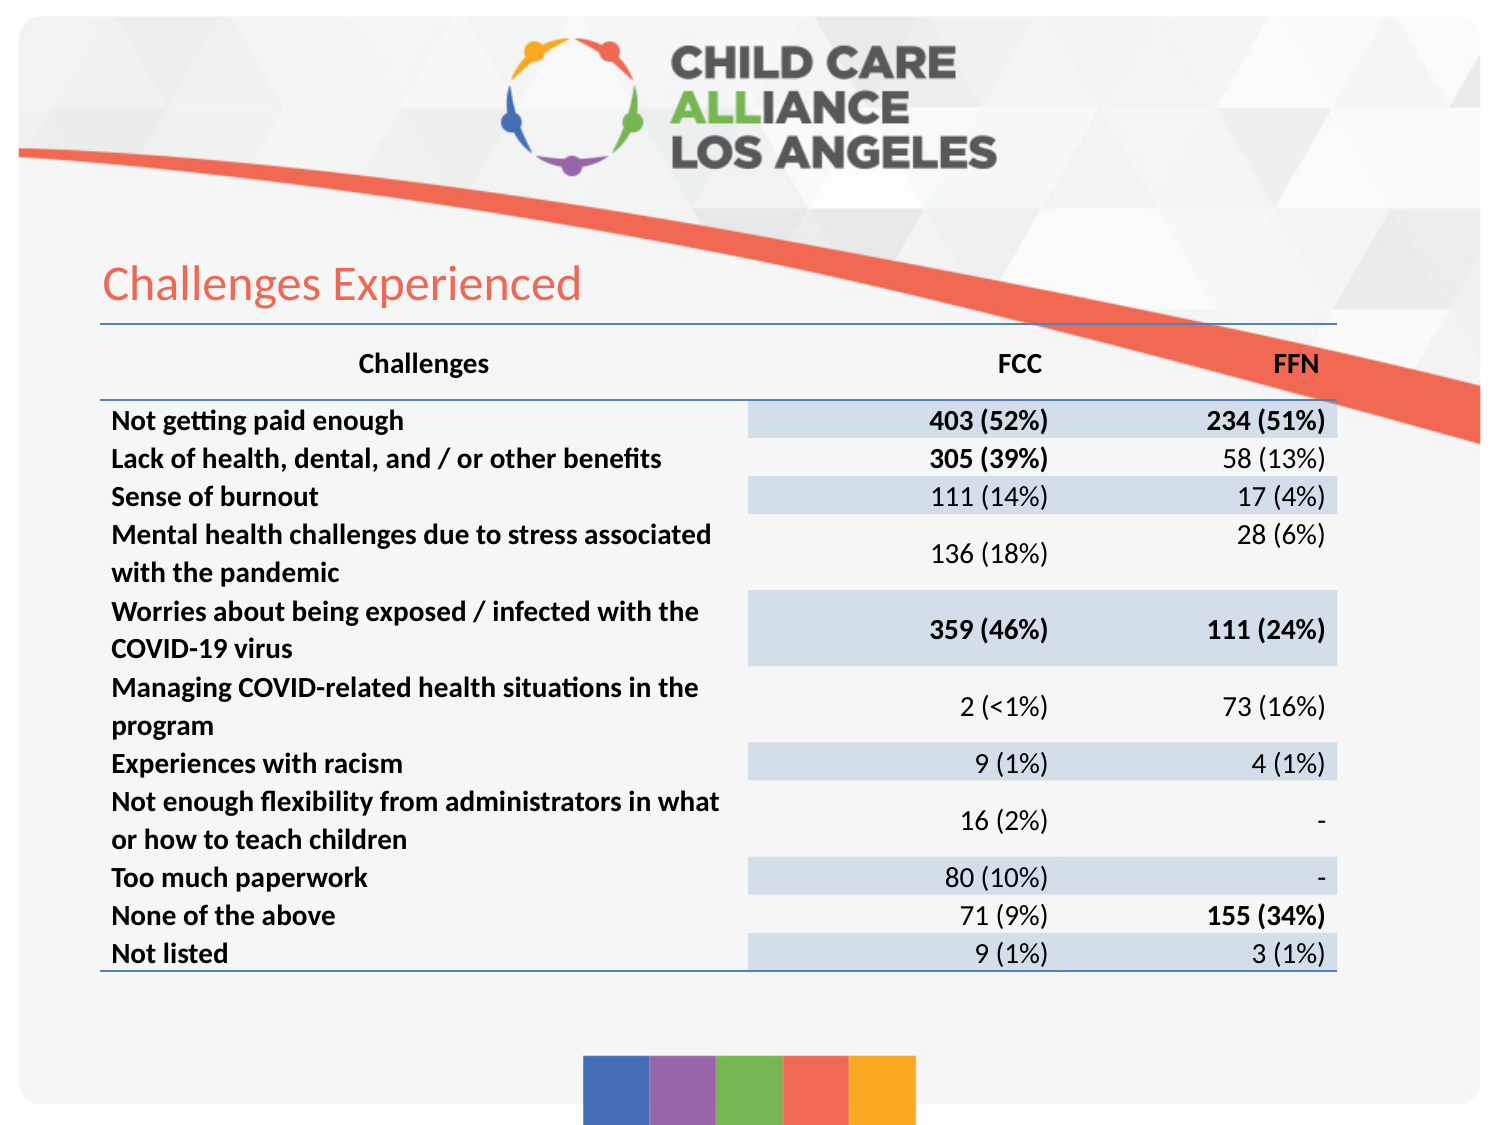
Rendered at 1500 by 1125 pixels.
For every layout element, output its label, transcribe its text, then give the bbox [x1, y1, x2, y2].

table_cell Experiences with racism [100, 742, 748, 780]
table_cell 234 (51%) [1060, 401, 1337, 438]
picture [0, 0, 1500, 1125]
table_cell Lack of health, dental, and / or other benefits [100, 438, 748, 476]
table_cell Too much paperwork [100, 857, 748, 895]
table_cell 359 (46%) [748, 590, 1060, 666]
table_cell 58 (13%) [1060, 438, 1337, 476]
table_cell - [1060, 857, 1337, 895]
table_cell Worries about being exposed / infected with the COVID-19 virus [100, 590, 748, 666]
table_cell Mental health challenges due to stress associated with the pandemic [100, 514, 748, 590]
title Challenges Experienced [87, 218, 828, 344]
table_cell 155 (34%) [1060, 895, 1337, 933]
table_cell 80 (10%) [748, 857, 1060, 895]
list [87, 487, 1375, 1038]
table_cell Sense of burnout [100, 476, 748, 514]
table_cell 2 (<1%) [748, 666, 1060, 742]
table_header Challenges [100, 325, 748, 399]
table_cell None of the above [100, 895, 748, 933]
table_cell 3 (1%) [1060, 933, 1337, 970]
table_cell 28 (6%) [1060, 514, 1337, 590]
table_cell 403 (52%) [748, 401, 1060, 438]
table_cell 71 (9%) [748, 895, 1060, 933]
table_cell 16 (2%) [748, 780, 1060, 857]
table_cell Not listed [100, 933, 748, 970]
table_cell Managing COVID-related health situations in the program [100, 666, 748, 742]
table_header FFN [1060, 325, 1337, 399]
table_cell 9 (1%) [748, 933, 1060, 970]
table_cell 17 (4%) [1060, 476, 1337, 514]
table_cell 111 (24%) [1060, 590, 1337, 666]
table_cell - [1060, 780, 1337, 857]
table_cell 111 (14%) [748, 476, 1060, 514]
table_header FCC [748, 325, 1060, 399]
table_cell 73 (16%) [1060, 666, 1337, 742]
table_cell 9 (1%) [748, 742, 1060, 780]
table_cell 305 (39%) [748, 438, 1060, 476]
table_cell 136 (18%) [748, 514, 1060, 590]
table_cell Not getting paid enough [100, 401, 748, 438]
table_cell Not enough flexibility from administrators in what or how to teach children [100, 780, 748, 857]
table_cell 4 (1%) [1060, 742, 1337, 780]
